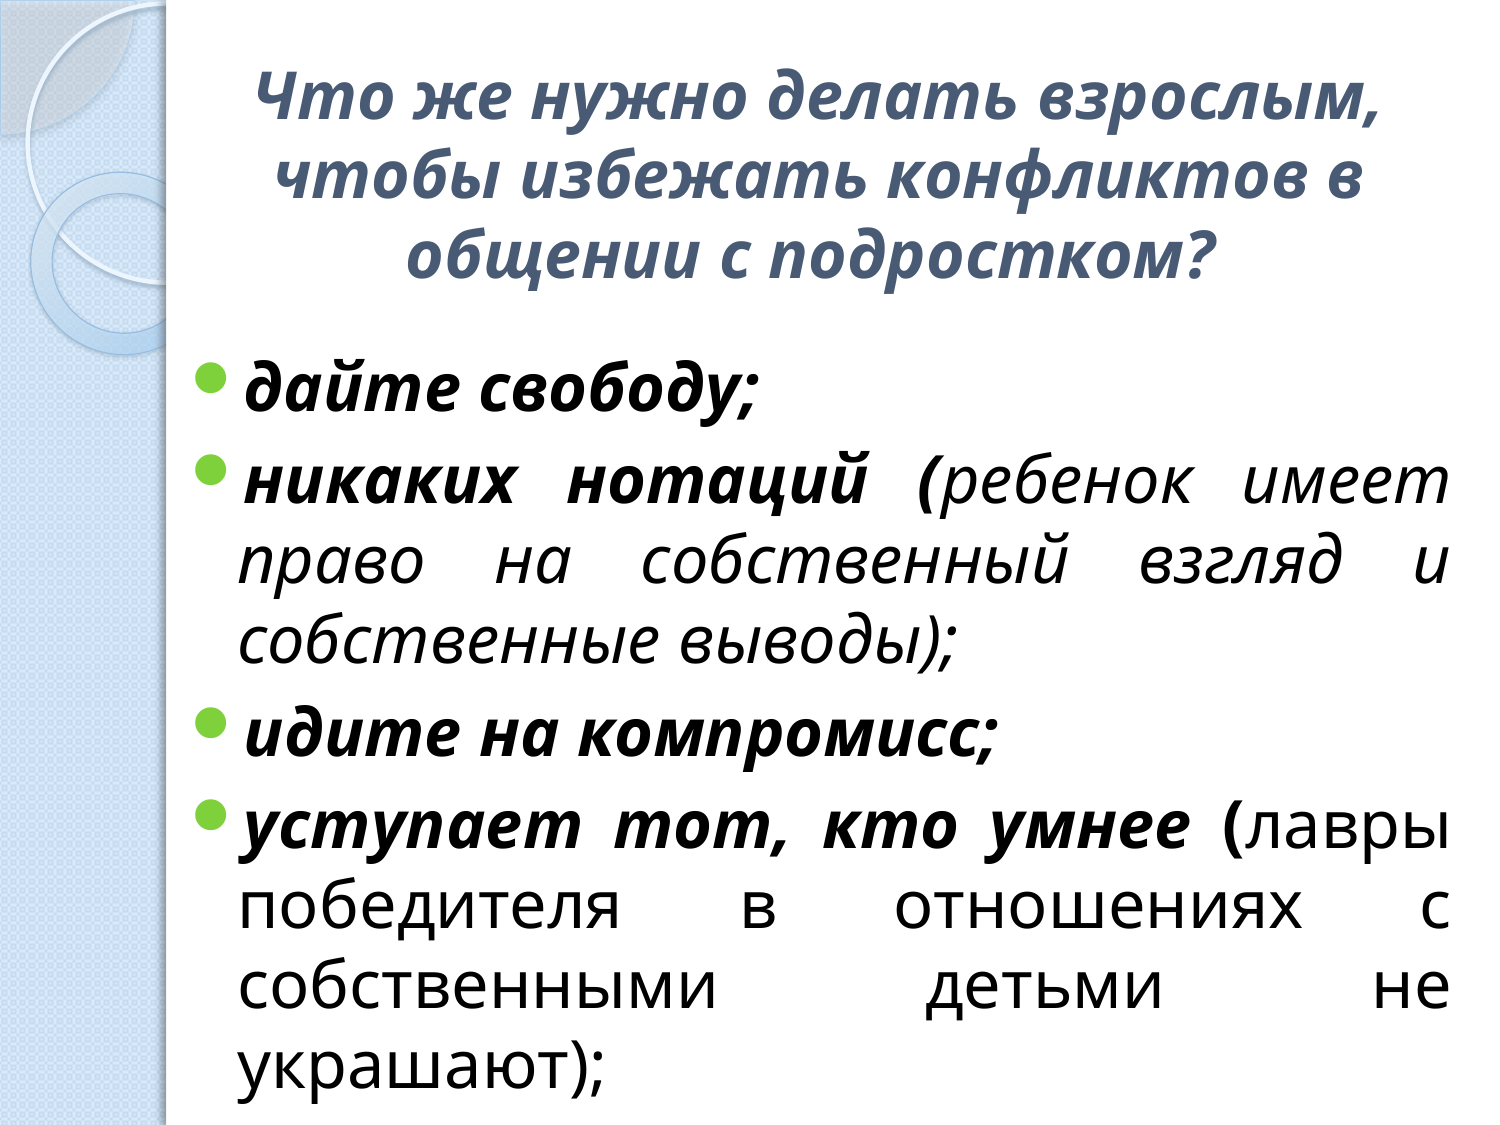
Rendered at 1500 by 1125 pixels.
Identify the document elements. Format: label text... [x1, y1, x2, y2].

list дайте свободу; никаких нотаций (ребенок имеет право на собственный взгляд и собственные выводы); идите на компромисс; уступает тот, кто умнее (лавры победителя в отношениях с собственными детьми не украшают); [162, 337, 1468, 1125]
title Что же нужно делать взрослым, чтобы избежать конфликтов в общении с подростком? [162, 45, 1475, 300]
